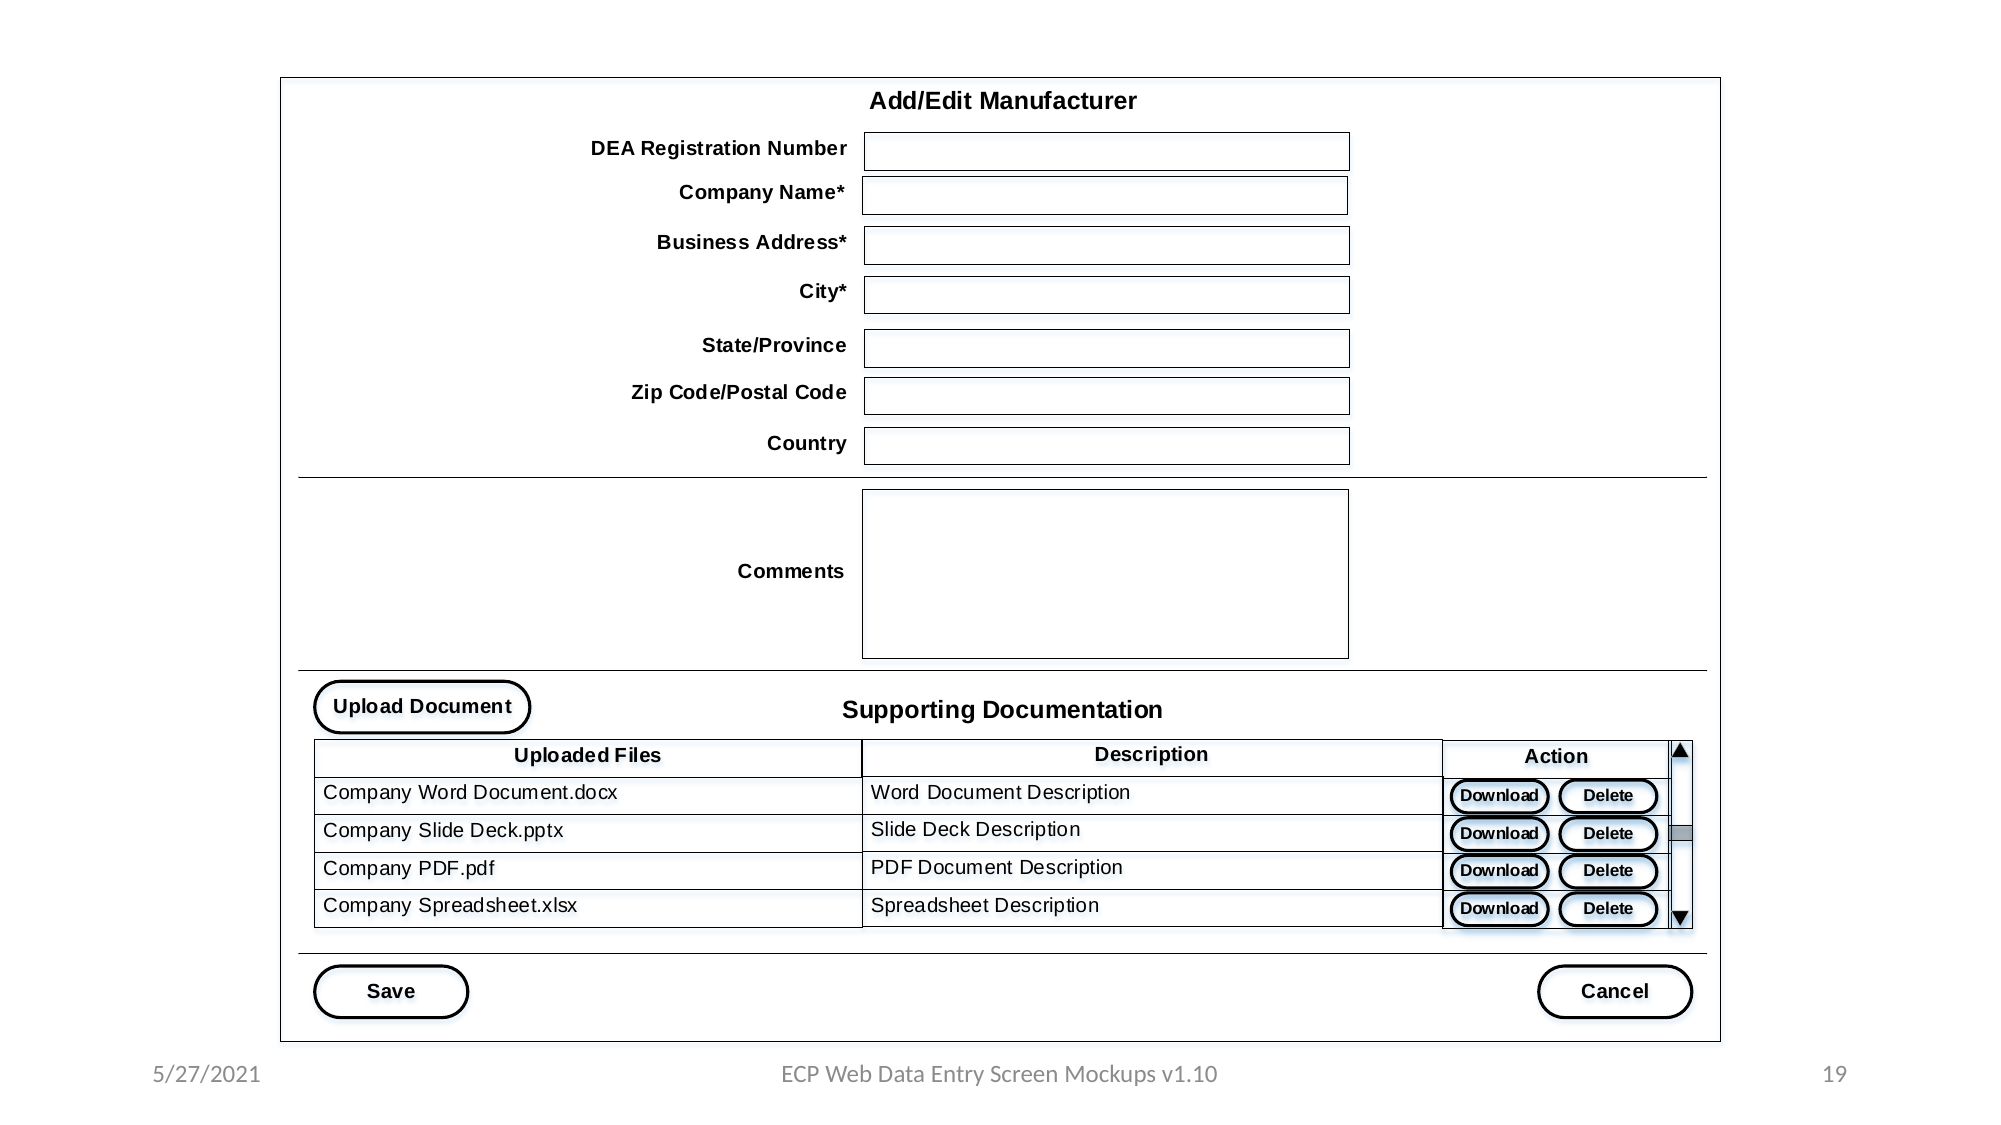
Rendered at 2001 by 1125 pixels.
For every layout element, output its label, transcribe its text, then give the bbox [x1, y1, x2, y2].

picture [271, 71, 1729, 1054]
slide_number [137, 1042, 588, 1103]
slide_number 19 [1412, 1042, 1863, 1103]
footer ECP Web Data Entry Screen Mockups v1.10 [662, 1054, 1338, 1103]
